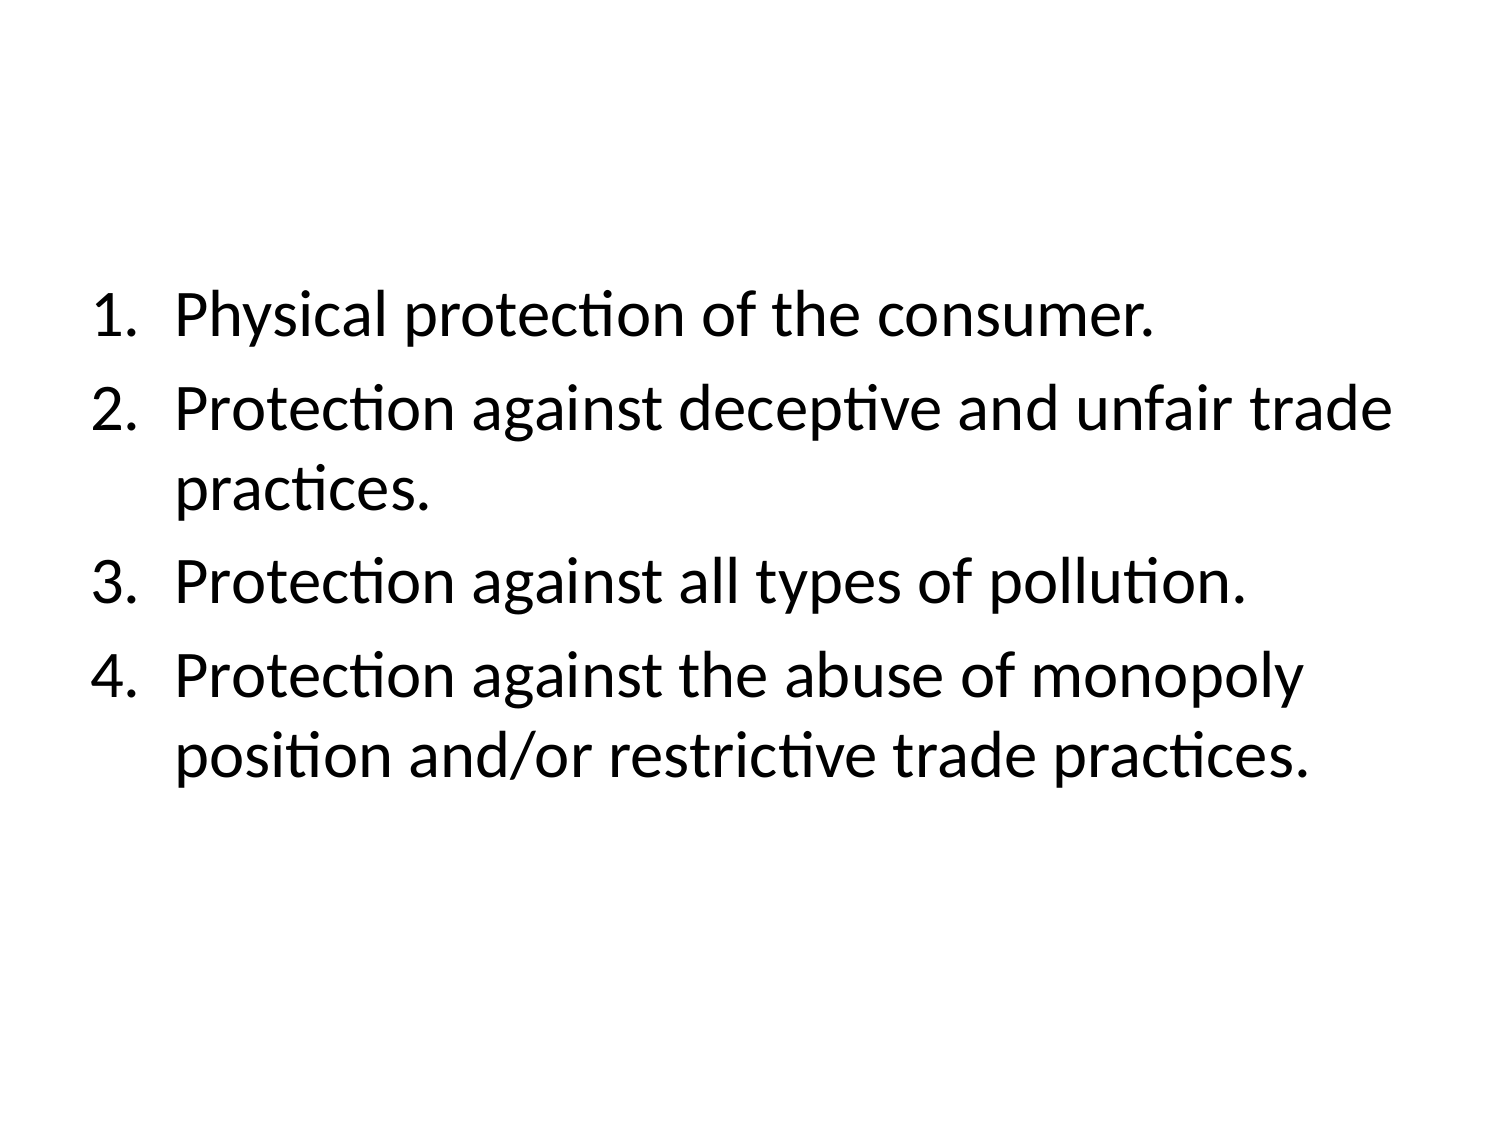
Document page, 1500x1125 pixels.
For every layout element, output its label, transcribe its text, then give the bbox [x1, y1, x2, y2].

list Physical protection of the consumer. Protection against deceptive and unfair trade practices. Protection against all types of pollution. Protection against the abuse of monopoly position and/or restrictive trade practices. [75, 262, 1425, 1005]
